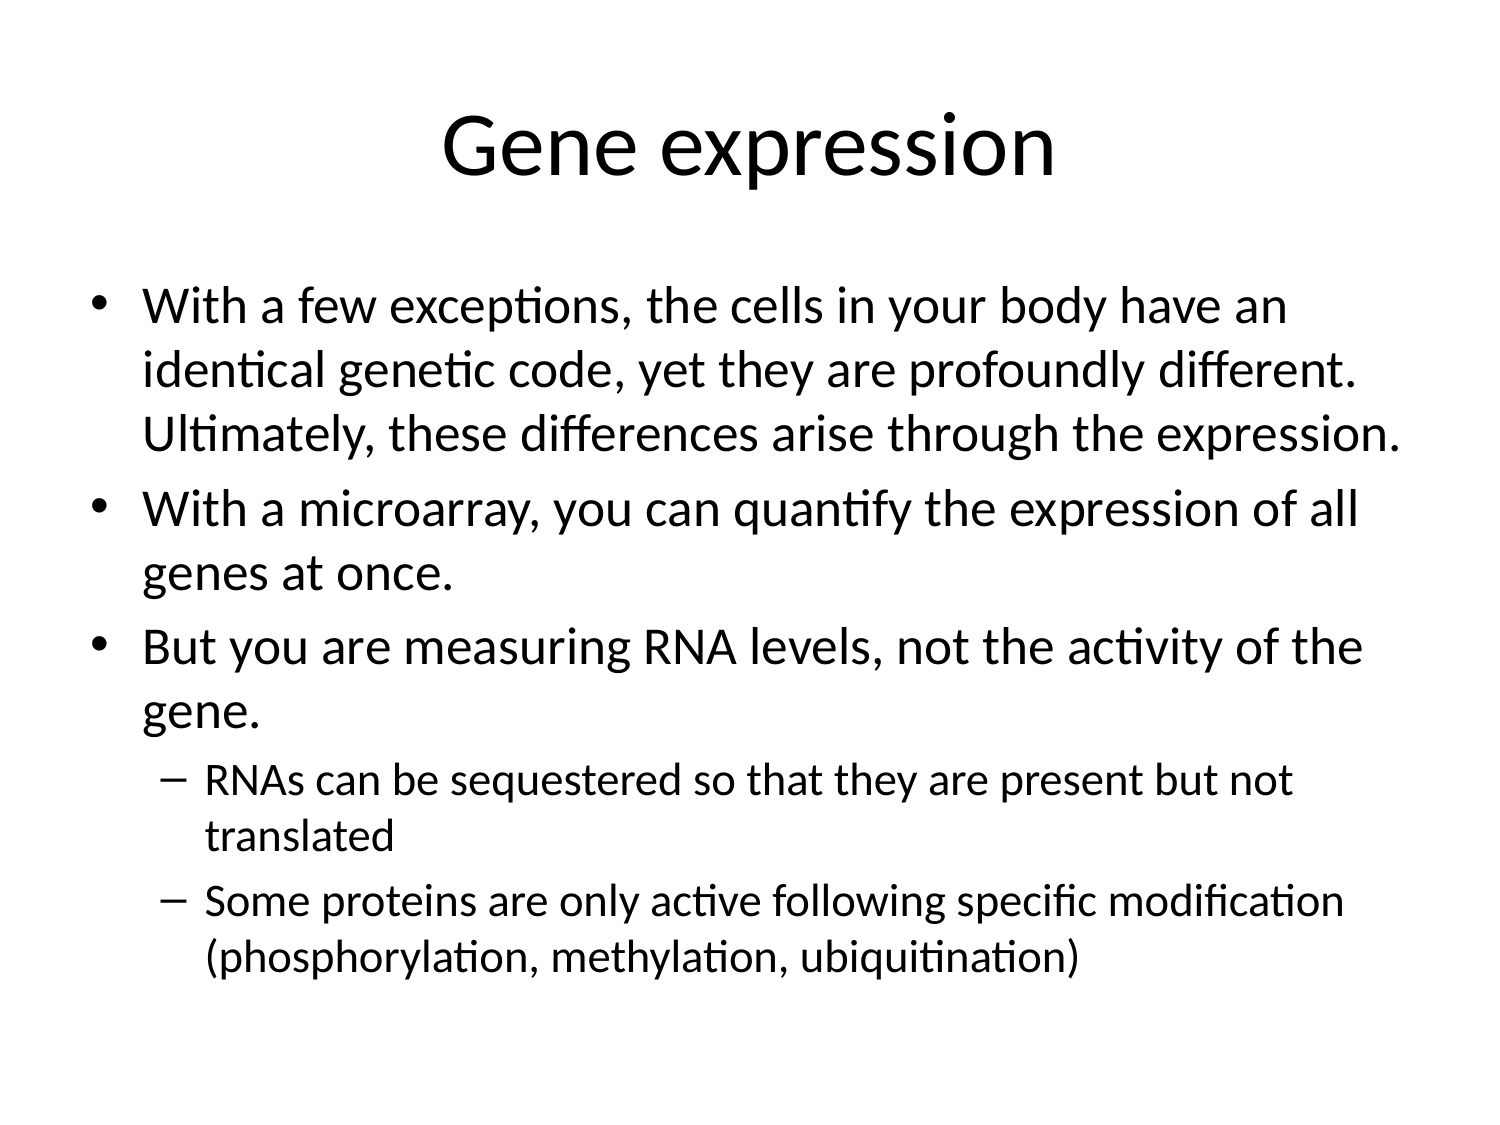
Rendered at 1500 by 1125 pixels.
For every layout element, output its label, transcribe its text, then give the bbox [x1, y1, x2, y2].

list With a few exceptions, the cells in your body have an identical genetic code, yet they are profoundly different. Ultimately, these differences arise through the expression. With a microarray, you can quantify the expression of all genes at once. But you are measuring RNA levels, not the activity of the gene. RNAs can be sequestered so that they are present but not translated Some proteins are only active following specific modification (phosphorylation, methylation, ubiquitination) [75, 262, 1425, 1005]
title Gene expression [75, 45, 1425, 233]
